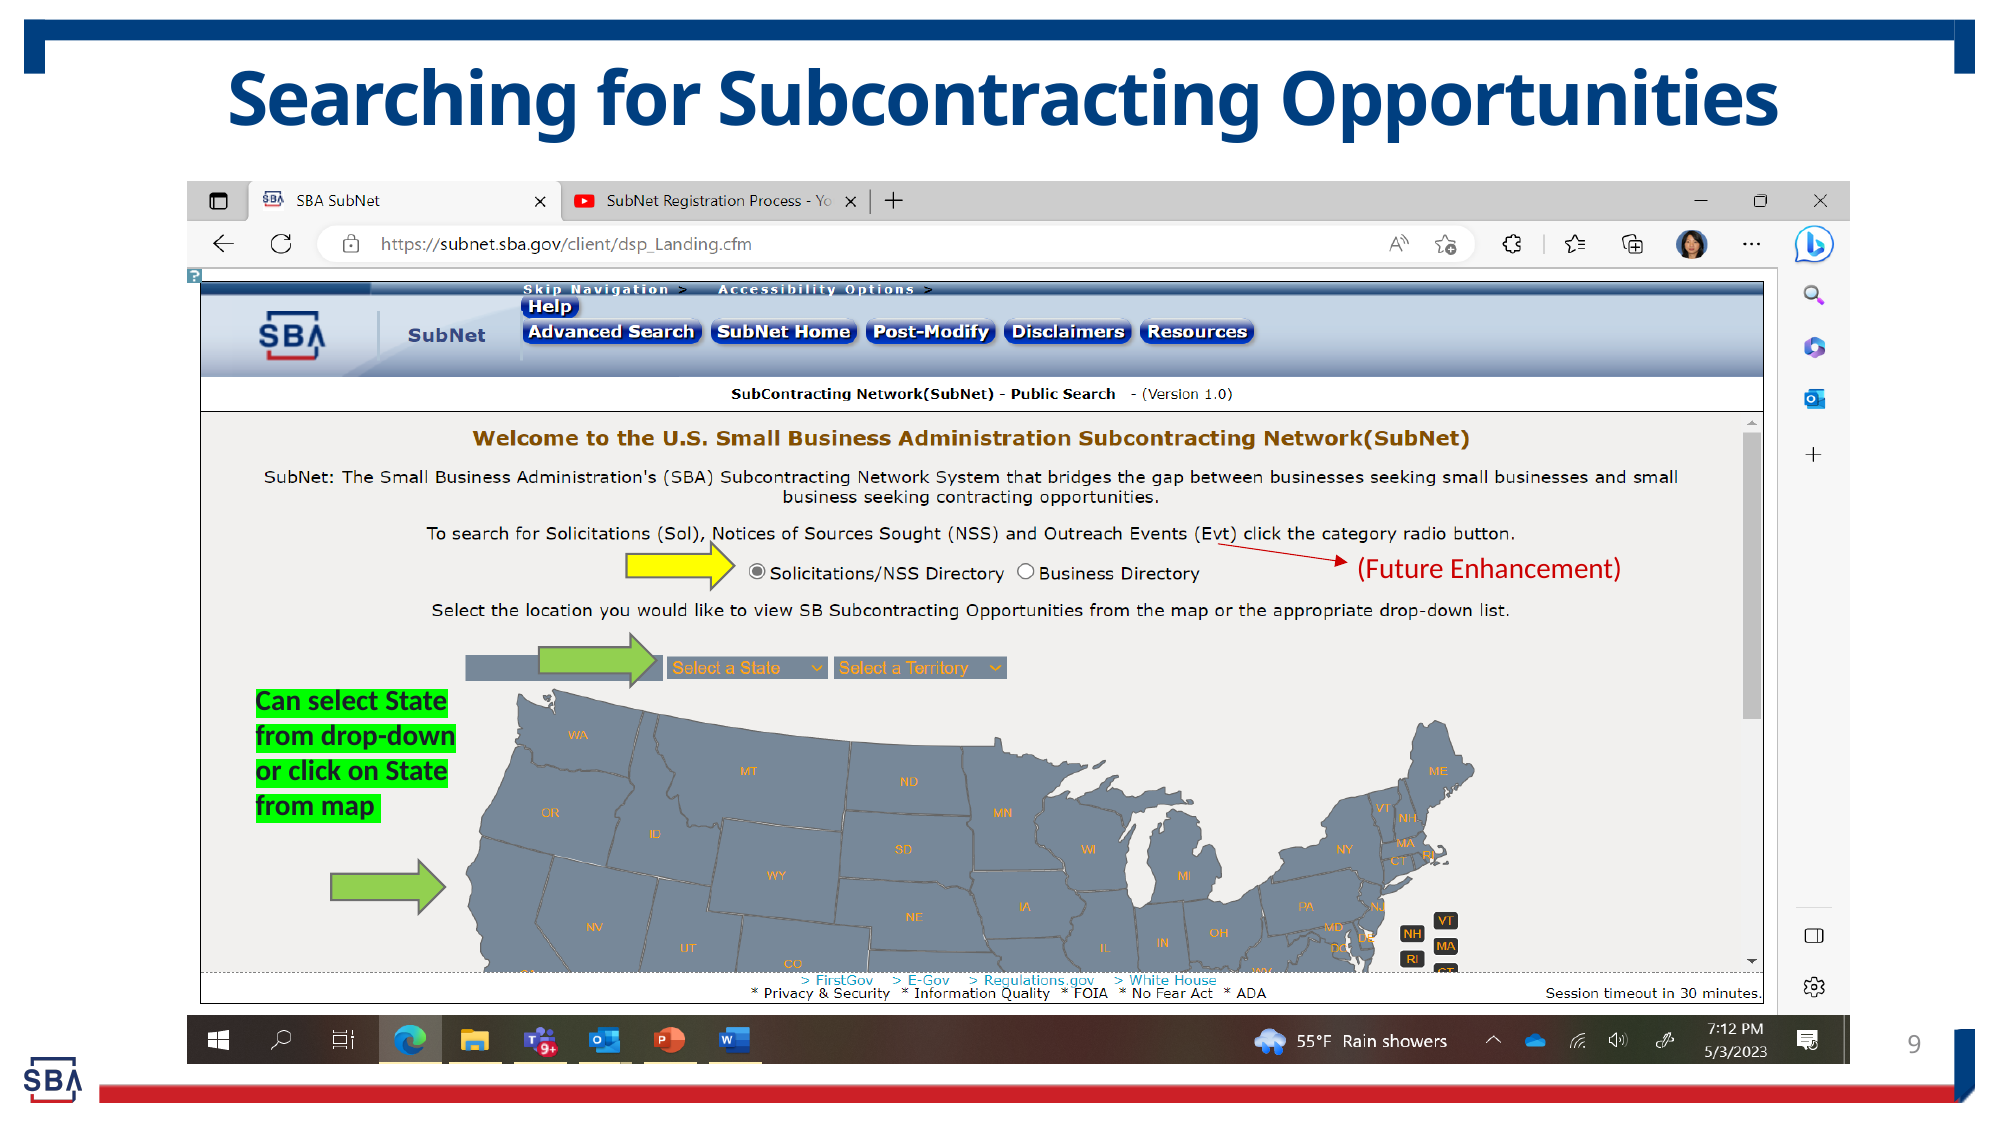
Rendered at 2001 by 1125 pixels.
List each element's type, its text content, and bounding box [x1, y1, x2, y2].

picture [187, 181, 1850, 1064]
title Searching for Subcontracting Opportunities [150, 52, 1875, 243]
picture [24, 1057, 83, 1103]
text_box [1217, 543, 1348, 563]
slide_number 9 [1486, 1016, 1937, 1076]
